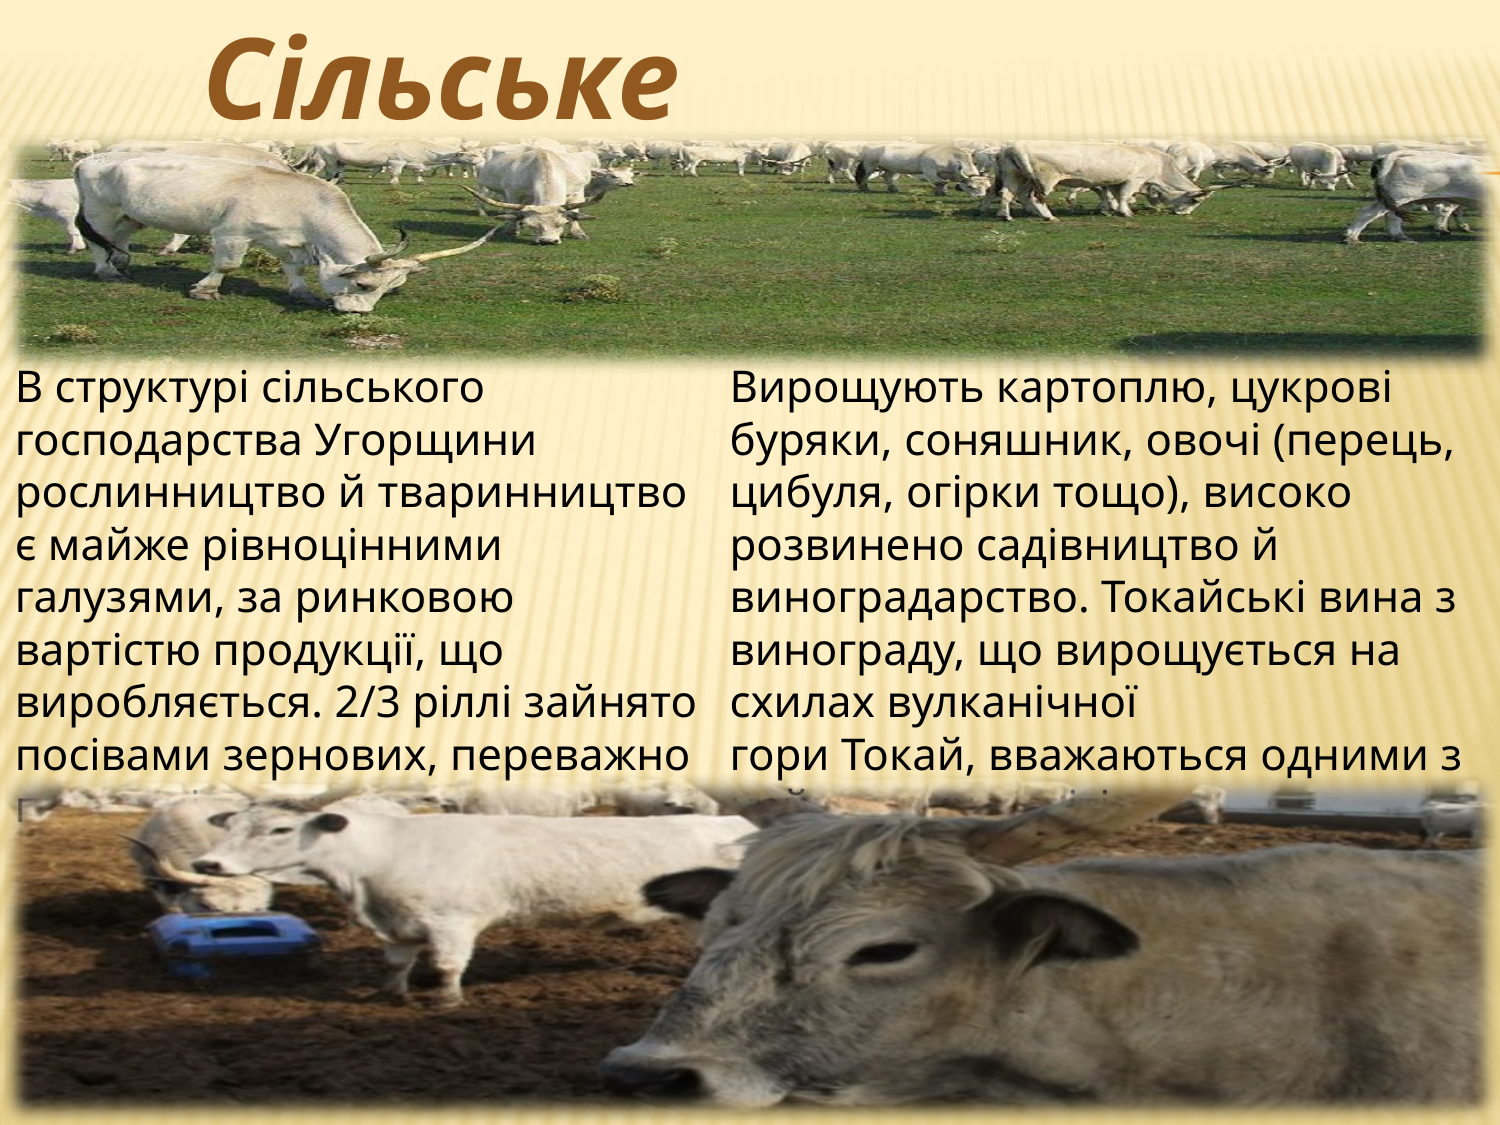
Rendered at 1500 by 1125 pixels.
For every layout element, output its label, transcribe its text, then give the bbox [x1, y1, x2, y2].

picture [0, 773, 1500, 1125]
text_box Сільське господарство: [187, 0, 1407, 126]
picture [0, 128, 1500, 376]
text_box Вирощують картоплю, цукрові буряки, соняшник, овочі (перець, цибуля, огірки тощо), високо розвинено садівництво й виноградарство. Токайські вина з винограду, що вирощується на схилах вулканічної гори Токай, вважаються одними з найкращих у світі. [714, 391, 1500, 773]
text_box В структурі сільського господарства Угорщини рослинництво й тваринництво є майже рівноцінними галузями, за ринковою вартістю продукції, що виробляється. 2/3 ріллі зайнято посівами зернових, переважно пшениці та кукурудзи. [0, 391, 714, 773]
